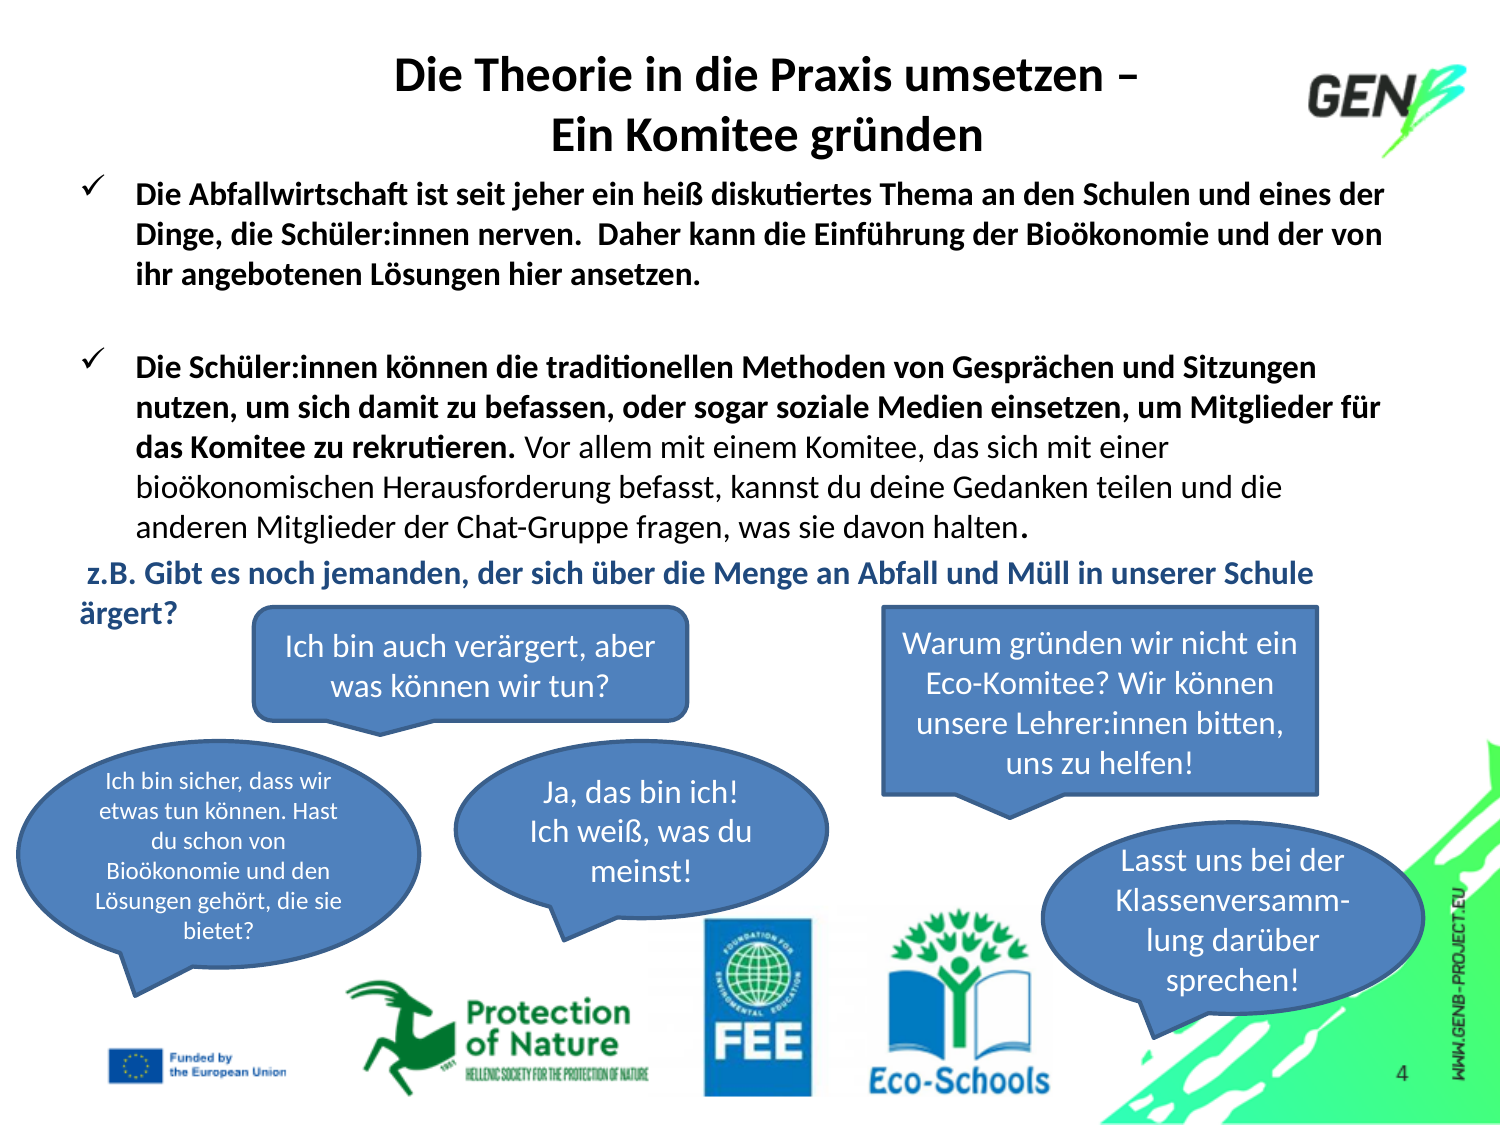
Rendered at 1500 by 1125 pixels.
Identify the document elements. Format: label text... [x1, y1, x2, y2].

text_box Ich bin sicher, dass wir etwas tun können. Hast du schon von Bioökonomie und den Lösungen gehört, die sie bietet? [16, 738, 422, 998]
list Die Abfallwirtschaft ist seit jeher ein heiß diskutiertes Thema an den Schulen und eines der Dinge, die Schüler:innen nerven. Daher kann die Einführung der Bioökonomie und der von ihr angebotenen Lösungen hier ansetzen. Die Schüler:innen können die traditionellen Methoden von Gesprächen und Sitzungen nutzen, um sich damit zu befassen, oder sogar soziale Medien einsetzen, um Mitglieder für das Komitee zu rekrutieren. Vor allem mit einem Komitee, das sich mit einer bioökonomischen Herausforderung befasst, kannst du deine Gedanken teilen und die anderen Mitglieder der Chat-Gruppe fragen, was sie davon halten. z.B. Gibt es noch jemanden, der sich über die Menge an Abfall und Müll in unserer Schule ärgert? [64, 165, 1415, 1051]
title Die Theorie in die Praxis umsetzen – Ein Komitee gründen [371, 7, 1164, 165]
text_box Ja, das bin ich! Ich weiß, was du meinst! [453, 738, 830, 943]
picture [0, 0, 1500, 1125]
text_box Warum gründen wir nicht ein Eco-Komitee? Wir können unsere Lehrer:innen bitten, uns zu helfen! [881, 604, 1320, 820]
text_box Lasst uns bei der Klassenversamm-lung darüber sprechen! [1040, 820, 1426, 1040]
text_box Ich bin auch verärgert, aber was können wir tun? [251, 604, 690, 737]
